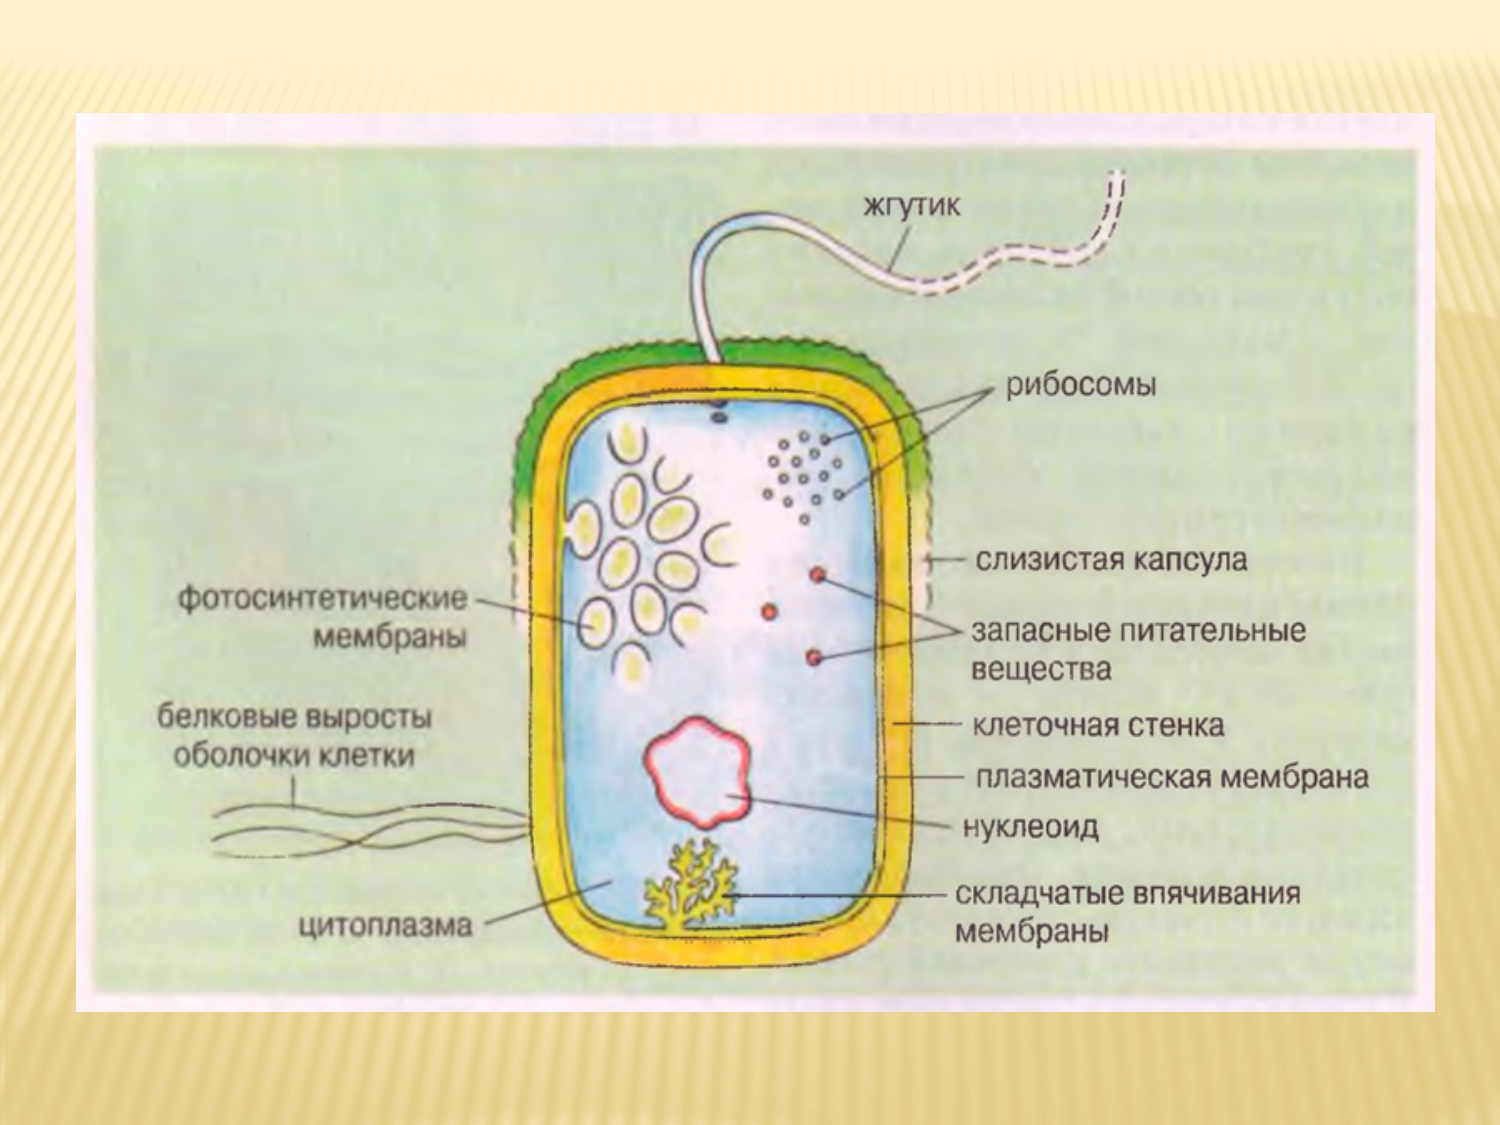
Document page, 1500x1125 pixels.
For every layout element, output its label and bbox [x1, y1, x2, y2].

picture [76, 113, 1435, 1012]
